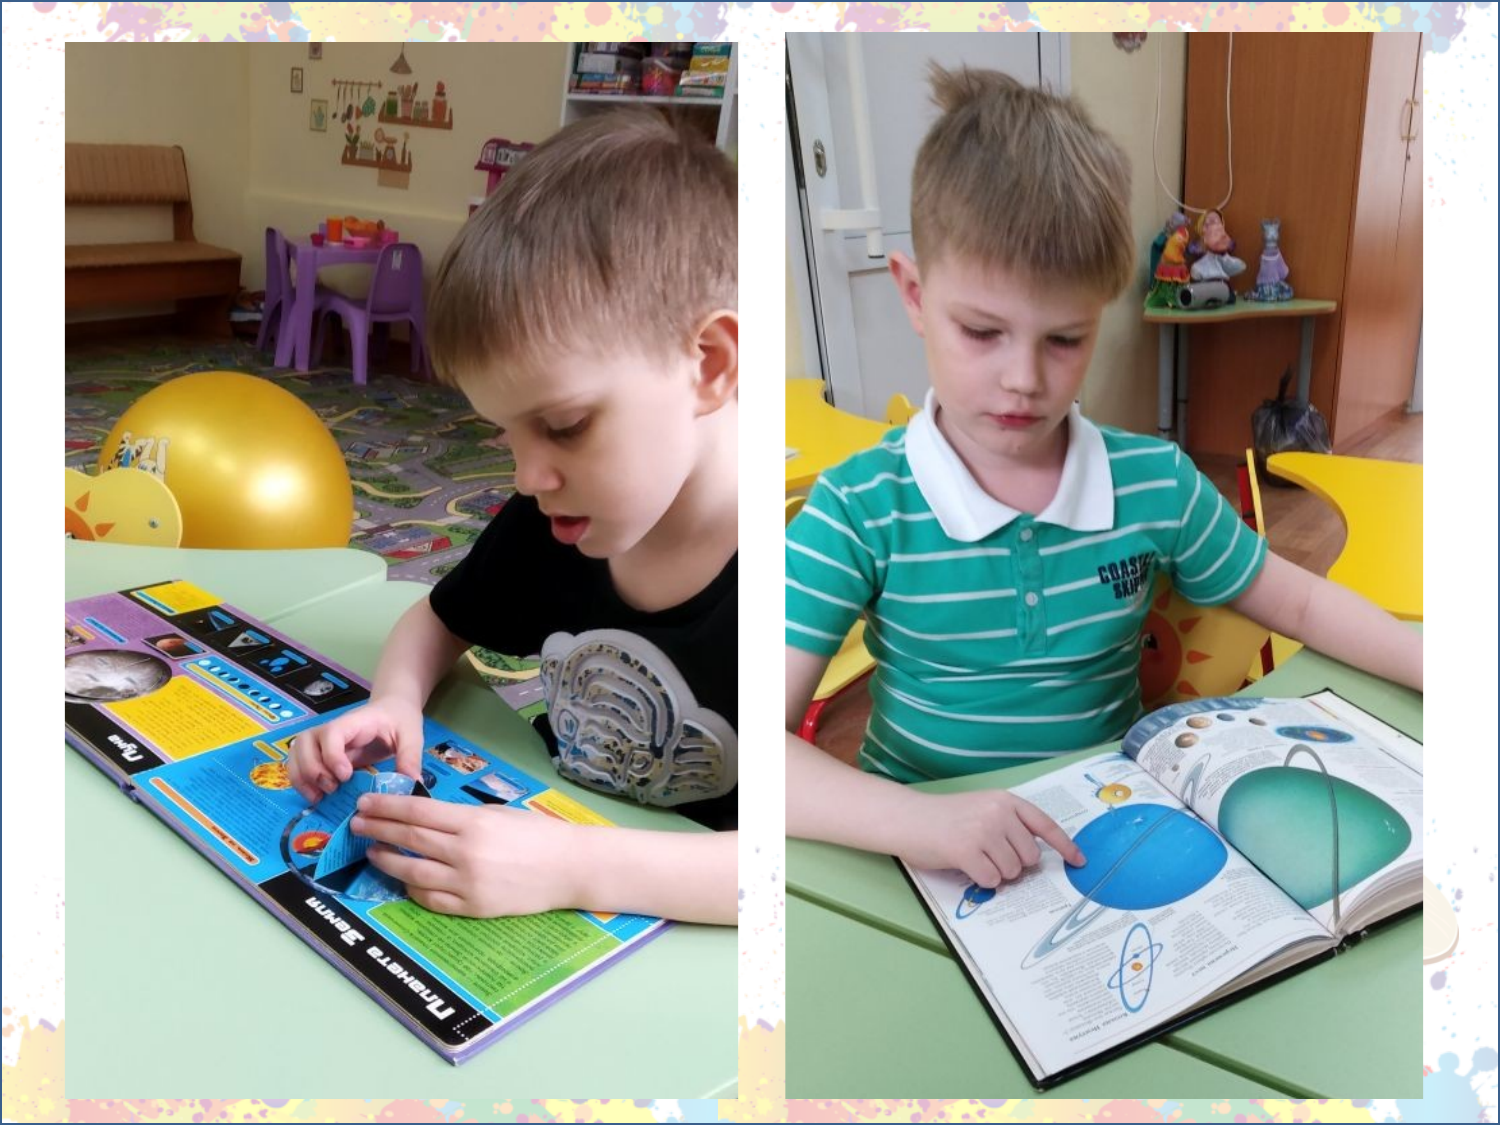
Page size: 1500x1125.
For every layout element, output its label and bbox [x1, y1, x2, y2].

picture [785, 31, 1424, 1099]
picture [64, 42, 739, 1099]
